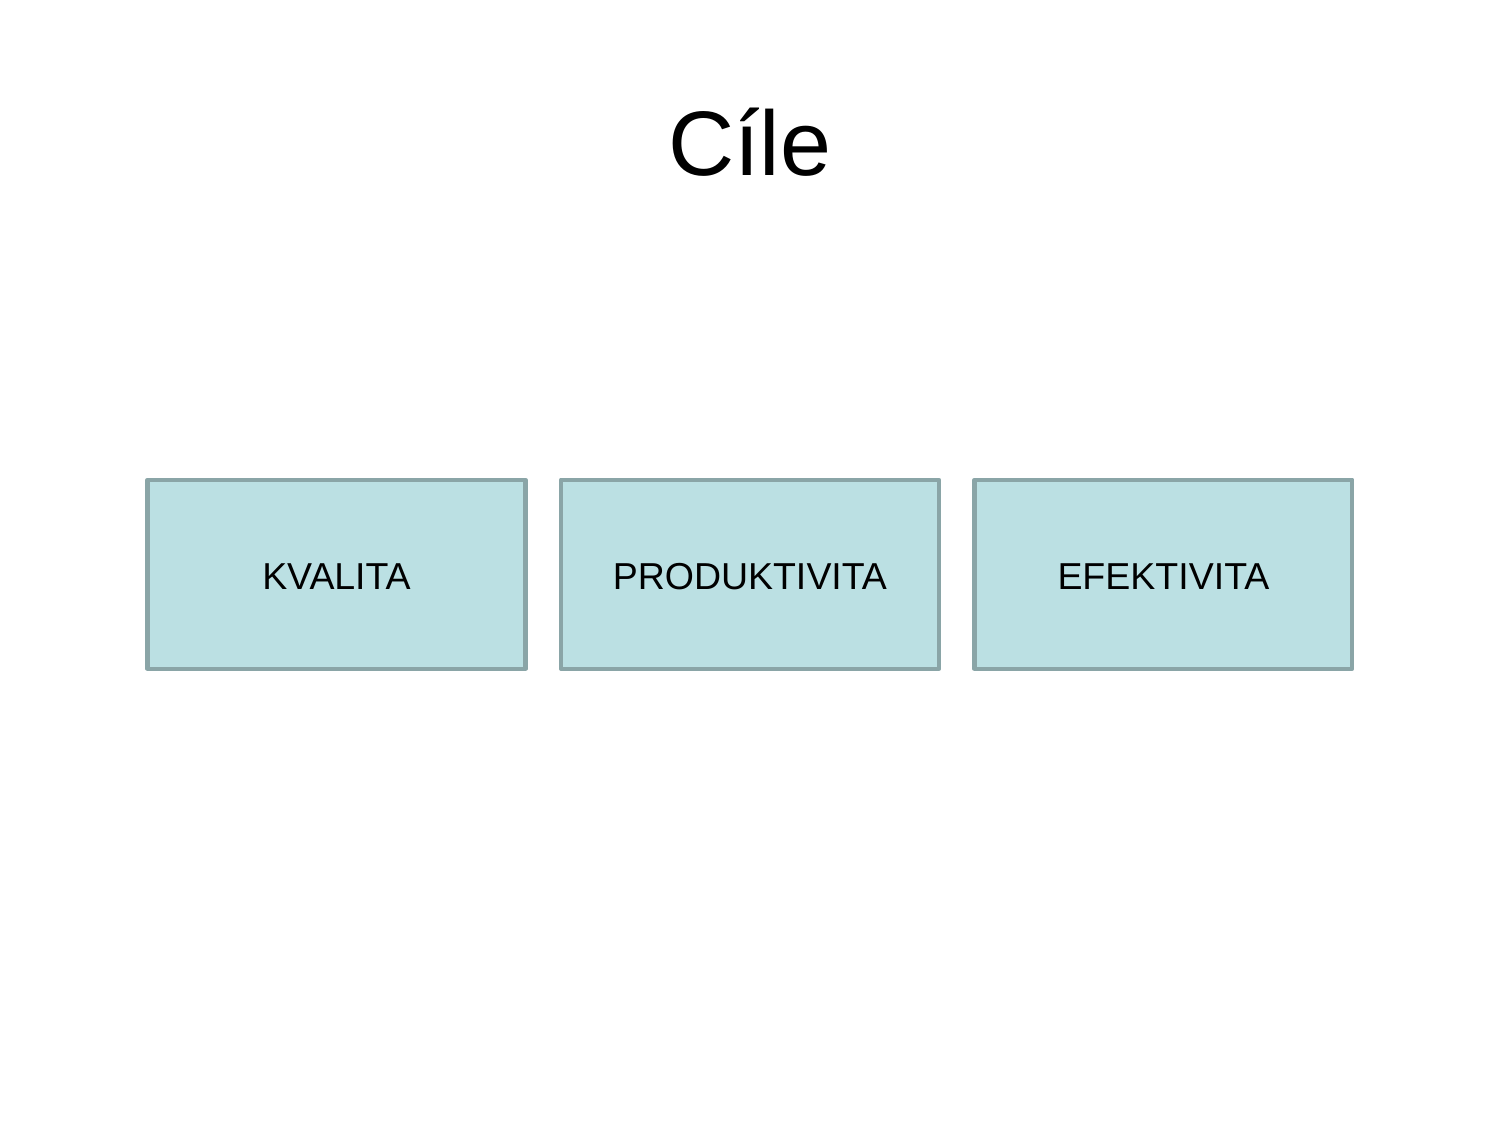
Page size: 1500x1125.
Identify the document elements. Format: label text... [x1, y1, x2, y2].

title Cíle [74, 44, 1426, 233]
text_box EFEKTIVITA [972, 478, 1354, 671]
text_box KVALITA [145, 478, 528, 671]
text_box PRODUKTIVITA [559, 478, 941, 671]
